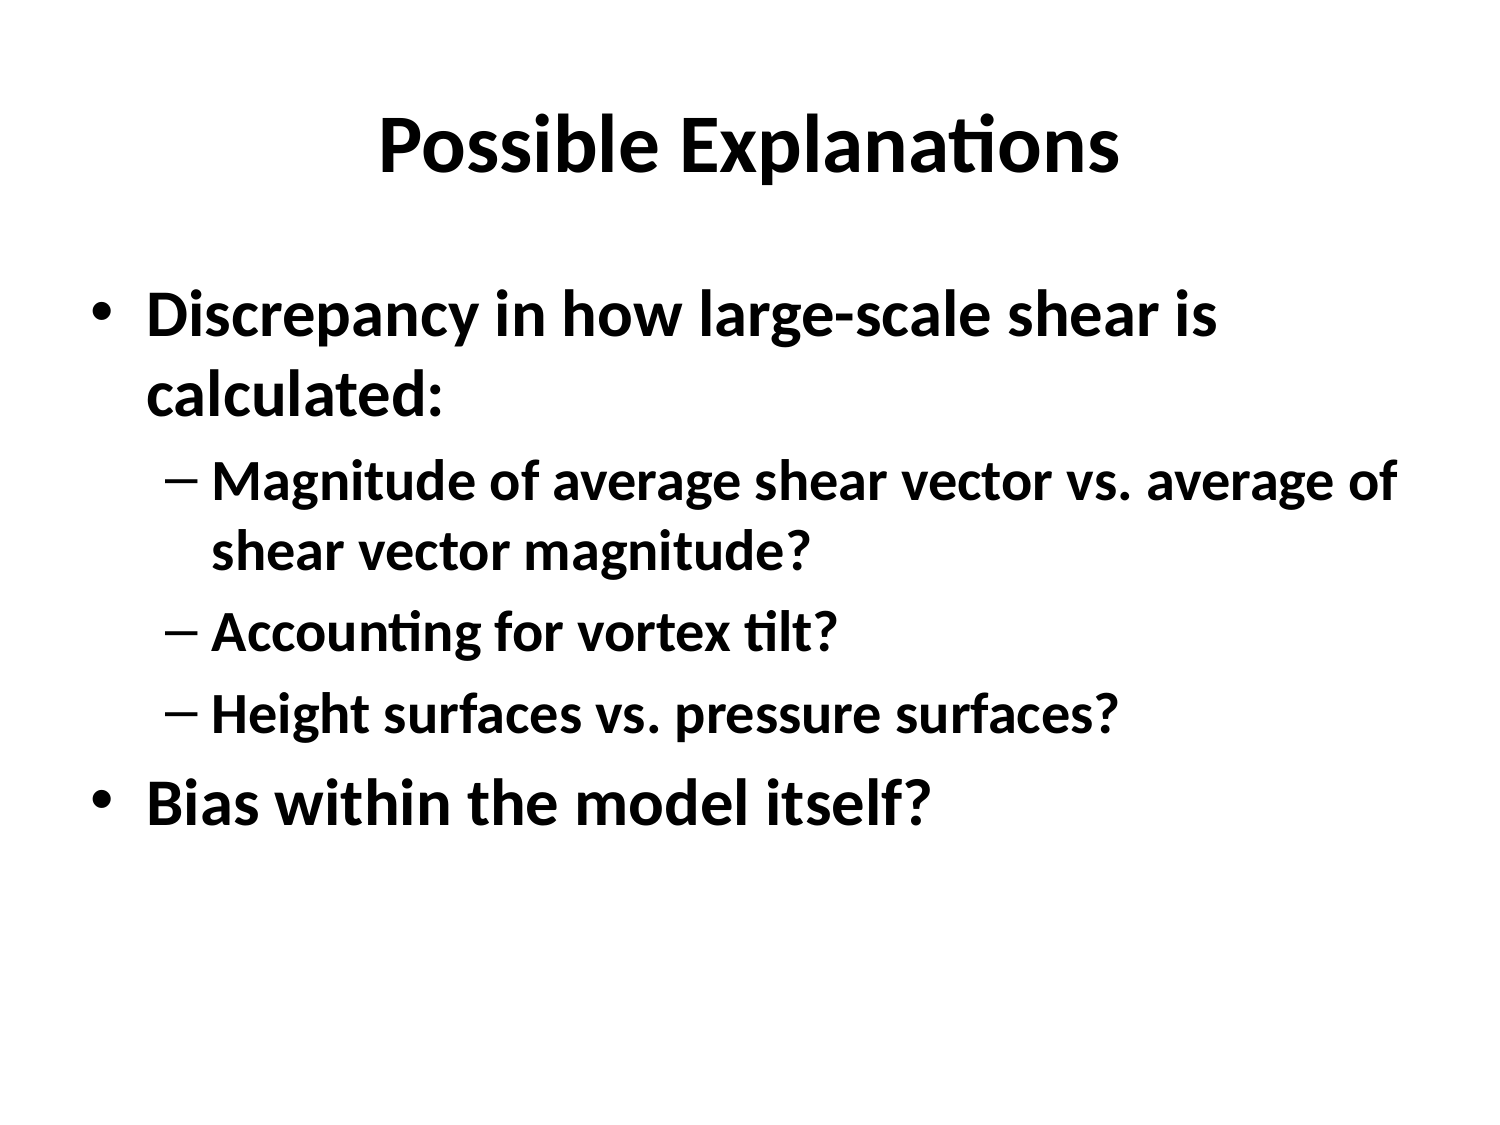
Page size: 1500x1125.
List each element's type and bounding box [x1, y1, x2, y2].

text_box [0, 0, 1500, 1125]
